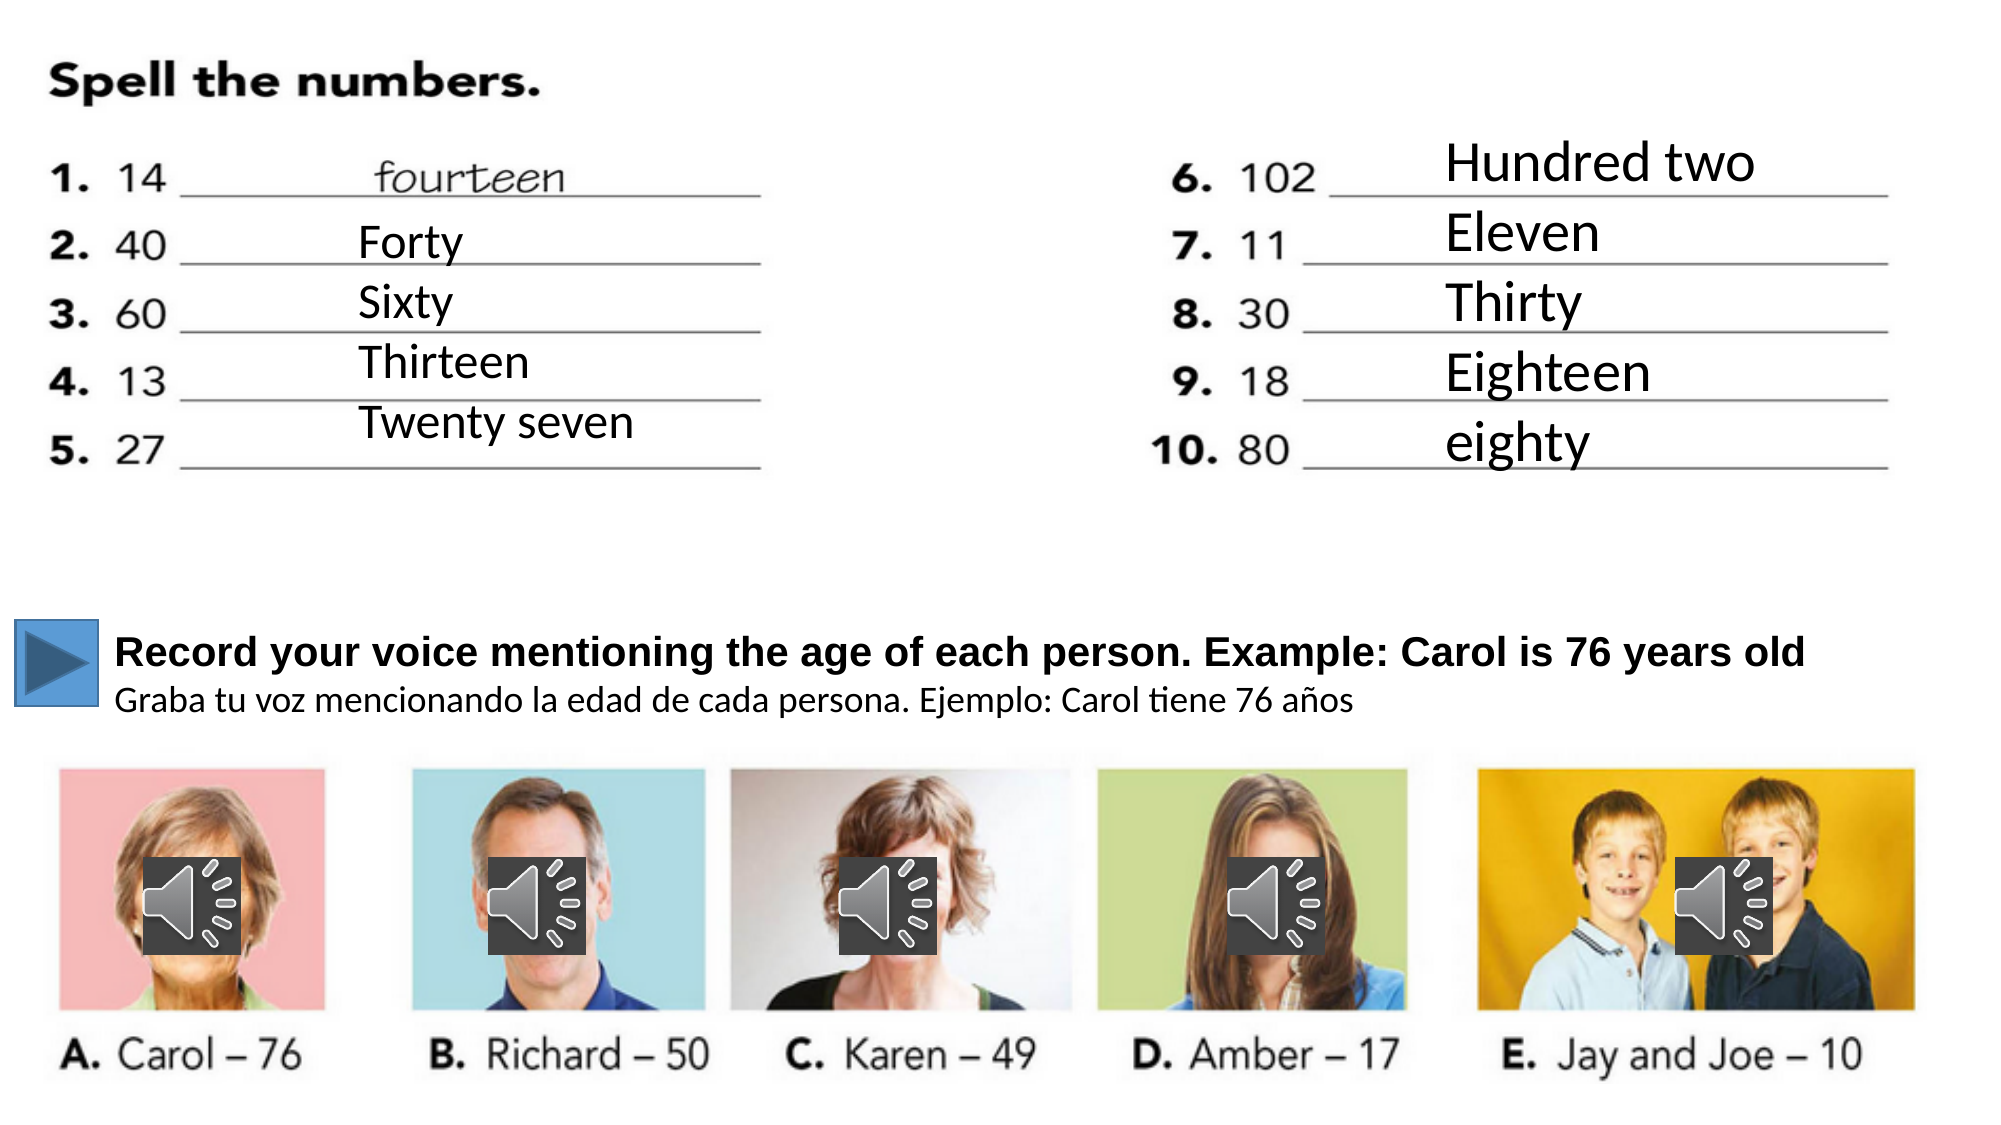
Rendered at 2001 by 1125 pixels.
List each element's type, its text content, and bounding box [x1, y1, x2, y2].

picture [43, 747, 1927, 1084]
picture [43, 54, 2000, 521]
text_box [14, 619, 99, 707]
text_box Record your voice mentioning the age of each person. Example: Carol is 76 years old Graba tu voz mencionando la edad de cada persona. Ejemplo: Carol tiene 76 años [99, 572, 1822, 728]
